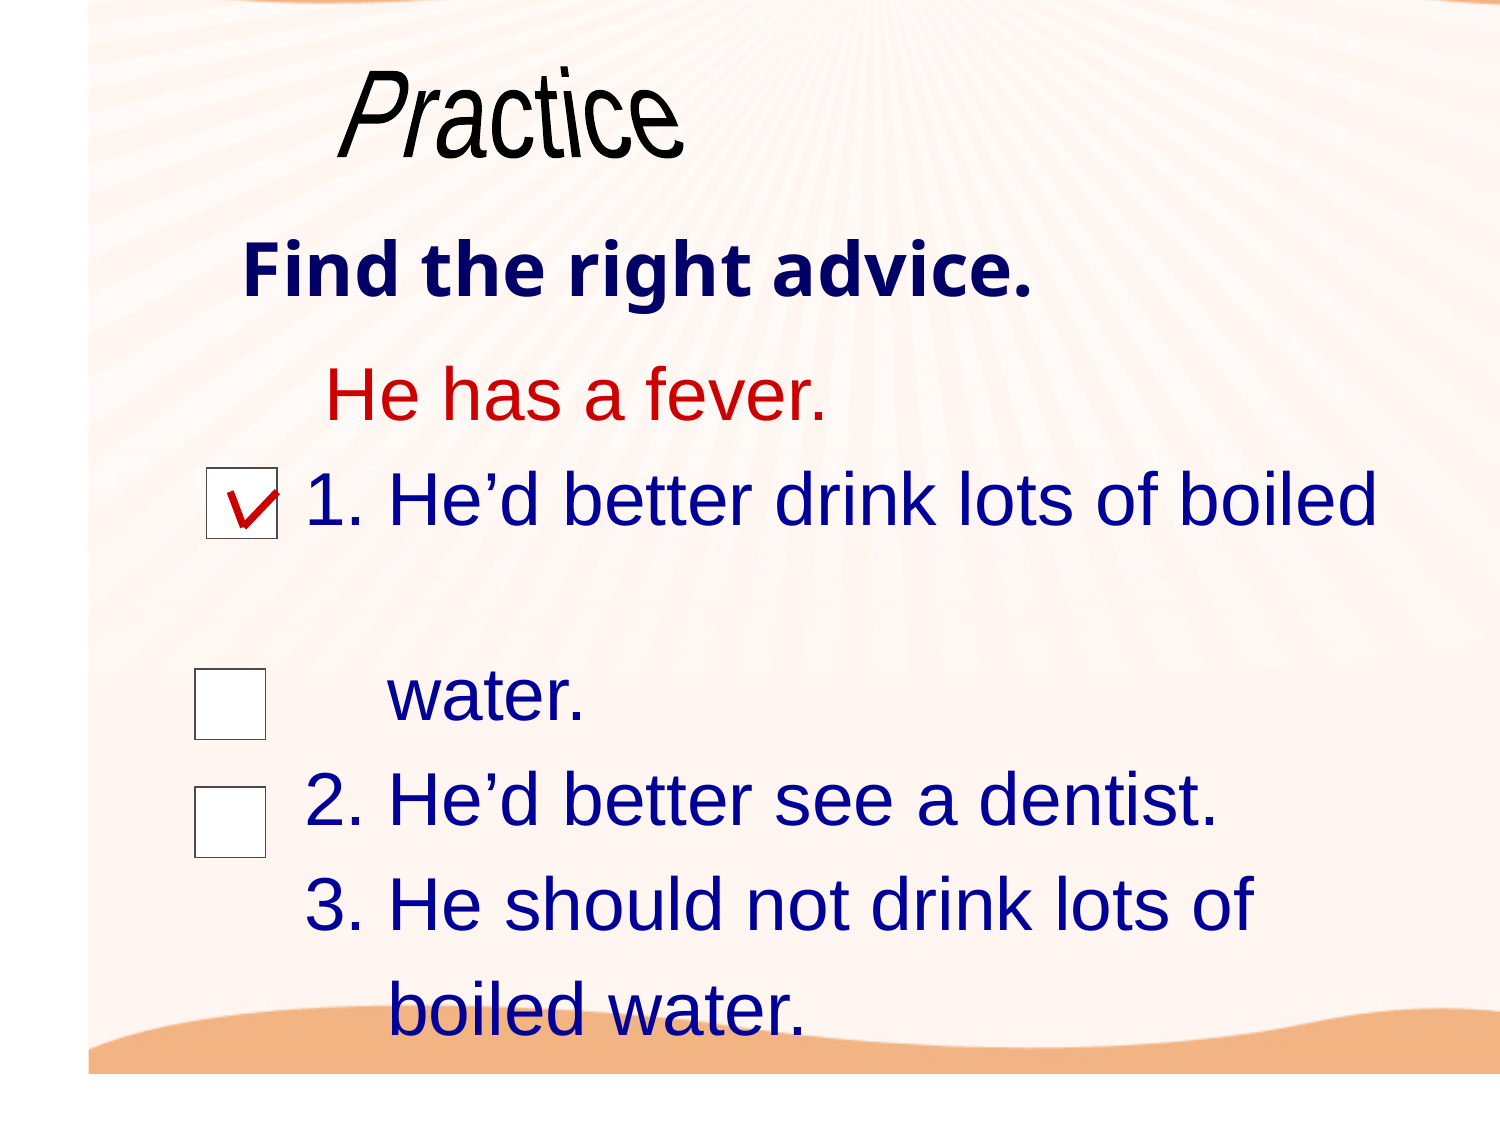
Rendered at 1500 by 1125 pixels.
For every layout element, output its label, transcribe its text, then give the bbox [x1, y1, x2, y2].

text_box Find the right advice. [218, 207, 1258, 328]
text_box [194, 668, 206, 740]
picture [88, 0, 1500, 1074]
text_box He has a fever. 1. He’d better drink lots of boiled water. 2. He’d better see a dentist. 3. He should not drink lots of boiled water. [206, 338, 1422, 985]
text_box [194, 786, 206, 858]
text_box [230, 491, 278, 528]
